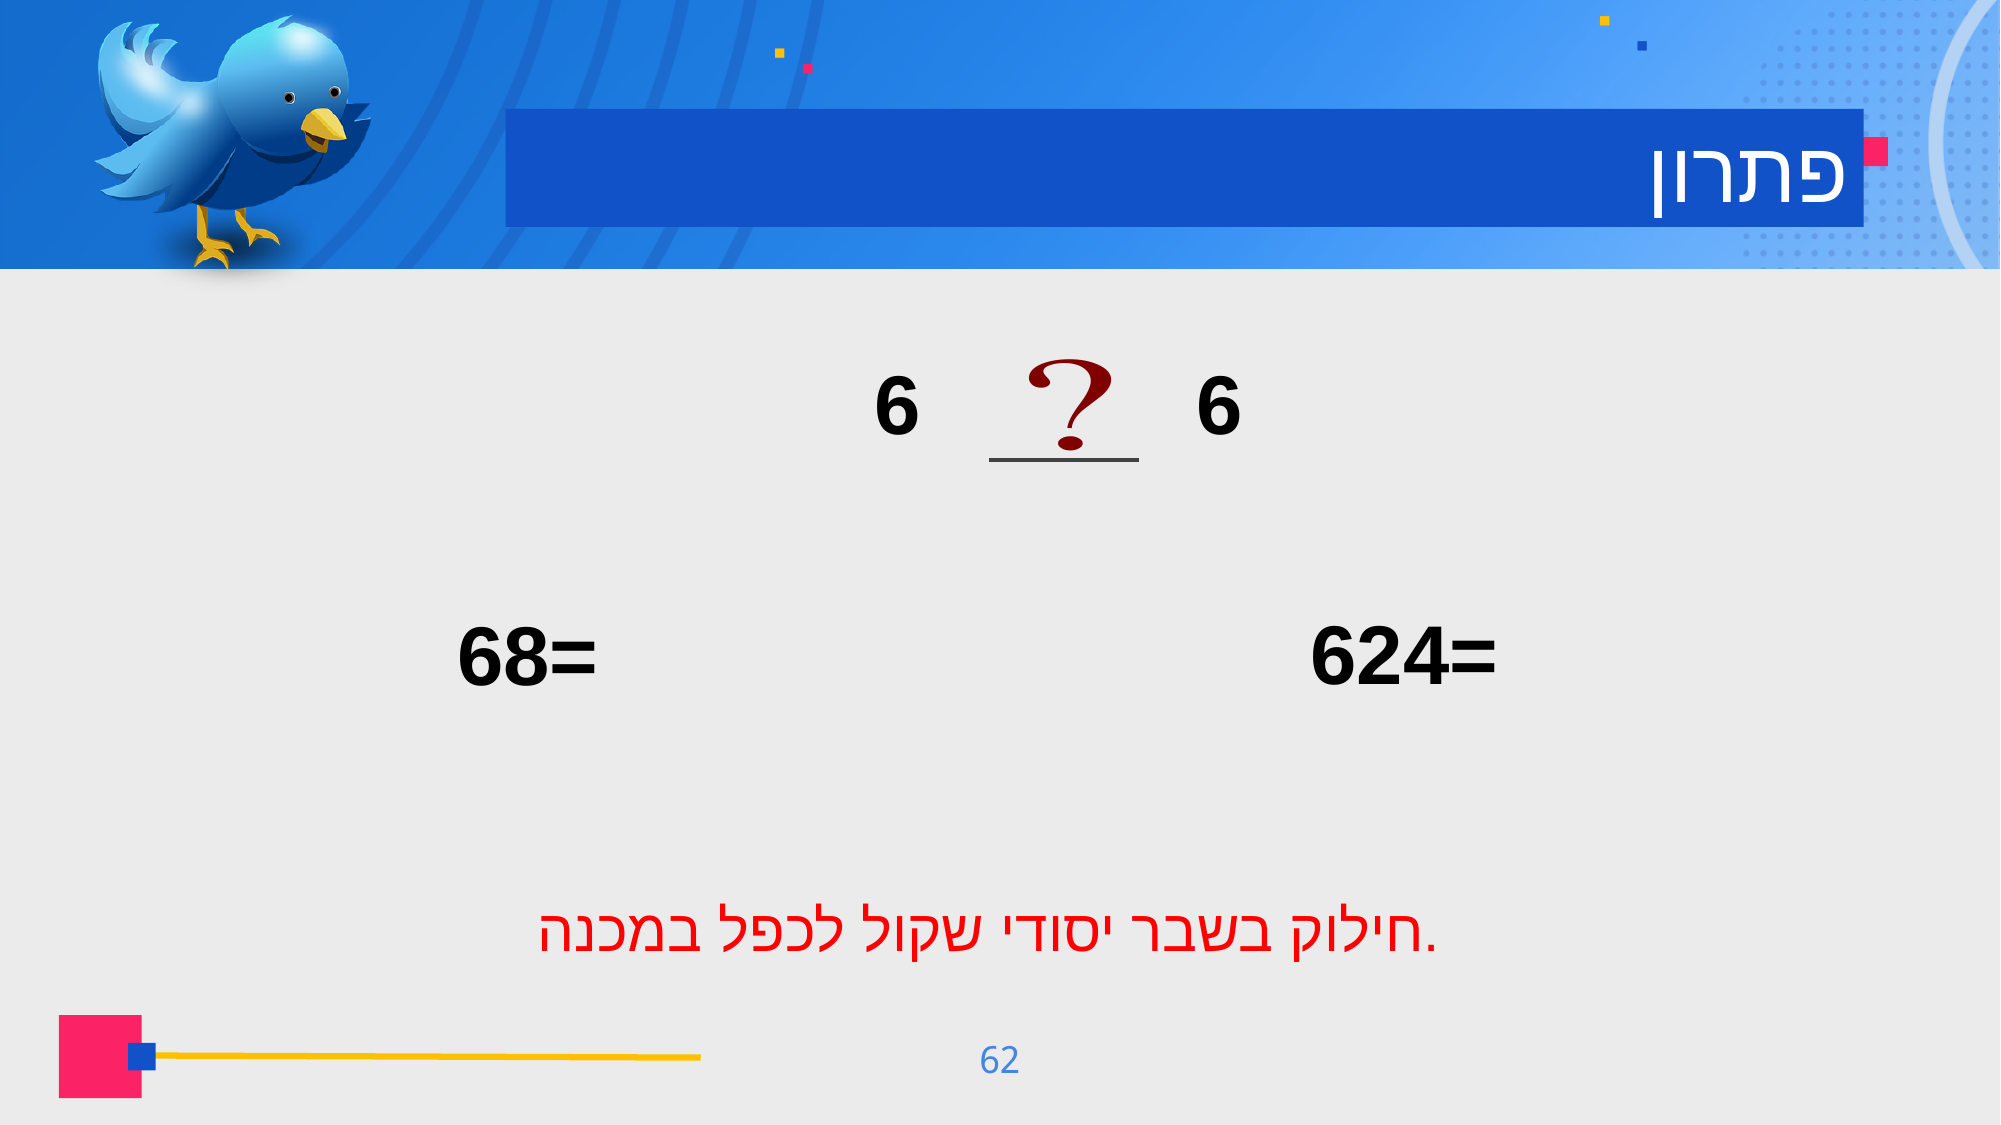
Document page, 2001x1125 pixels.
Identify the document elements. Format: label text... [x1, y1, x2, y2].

title פתרון [505, 108, 1864, 227]
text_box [573, 343, 1405, 511]
picture [0, 0, 2000, 293]
text_box חילוק בשבר יסודי שקול לכפל במכנה. [522, 886, 1455, 971]
